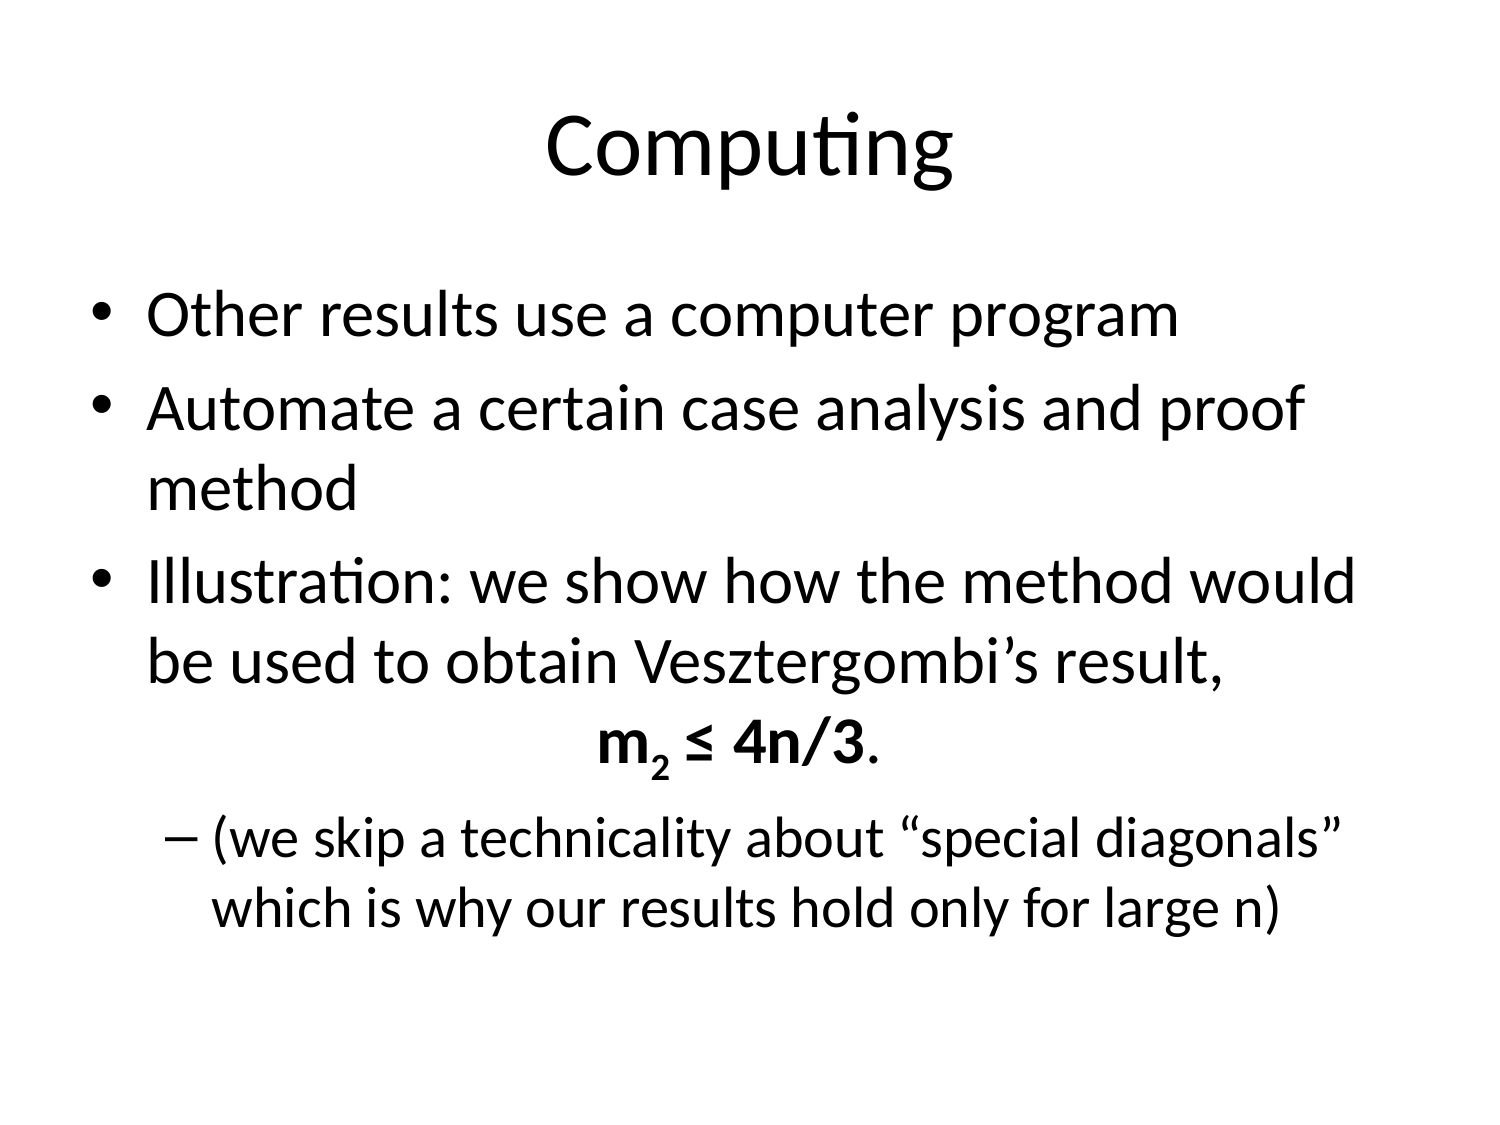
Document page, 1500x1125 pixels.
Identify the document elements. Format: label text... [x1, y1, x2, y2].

title Computing [75, 45, 1425, 233]
list Other results use a computer program Automate a certain case analysis and proof method Illustration: we show how the method would be used to obtain Vesztergombi’s result, m2 ≤ 4n/3. (we skip a technicality about “special diagonals” which is why our results hold only for large n) [75, 262, 1425, 1005]
